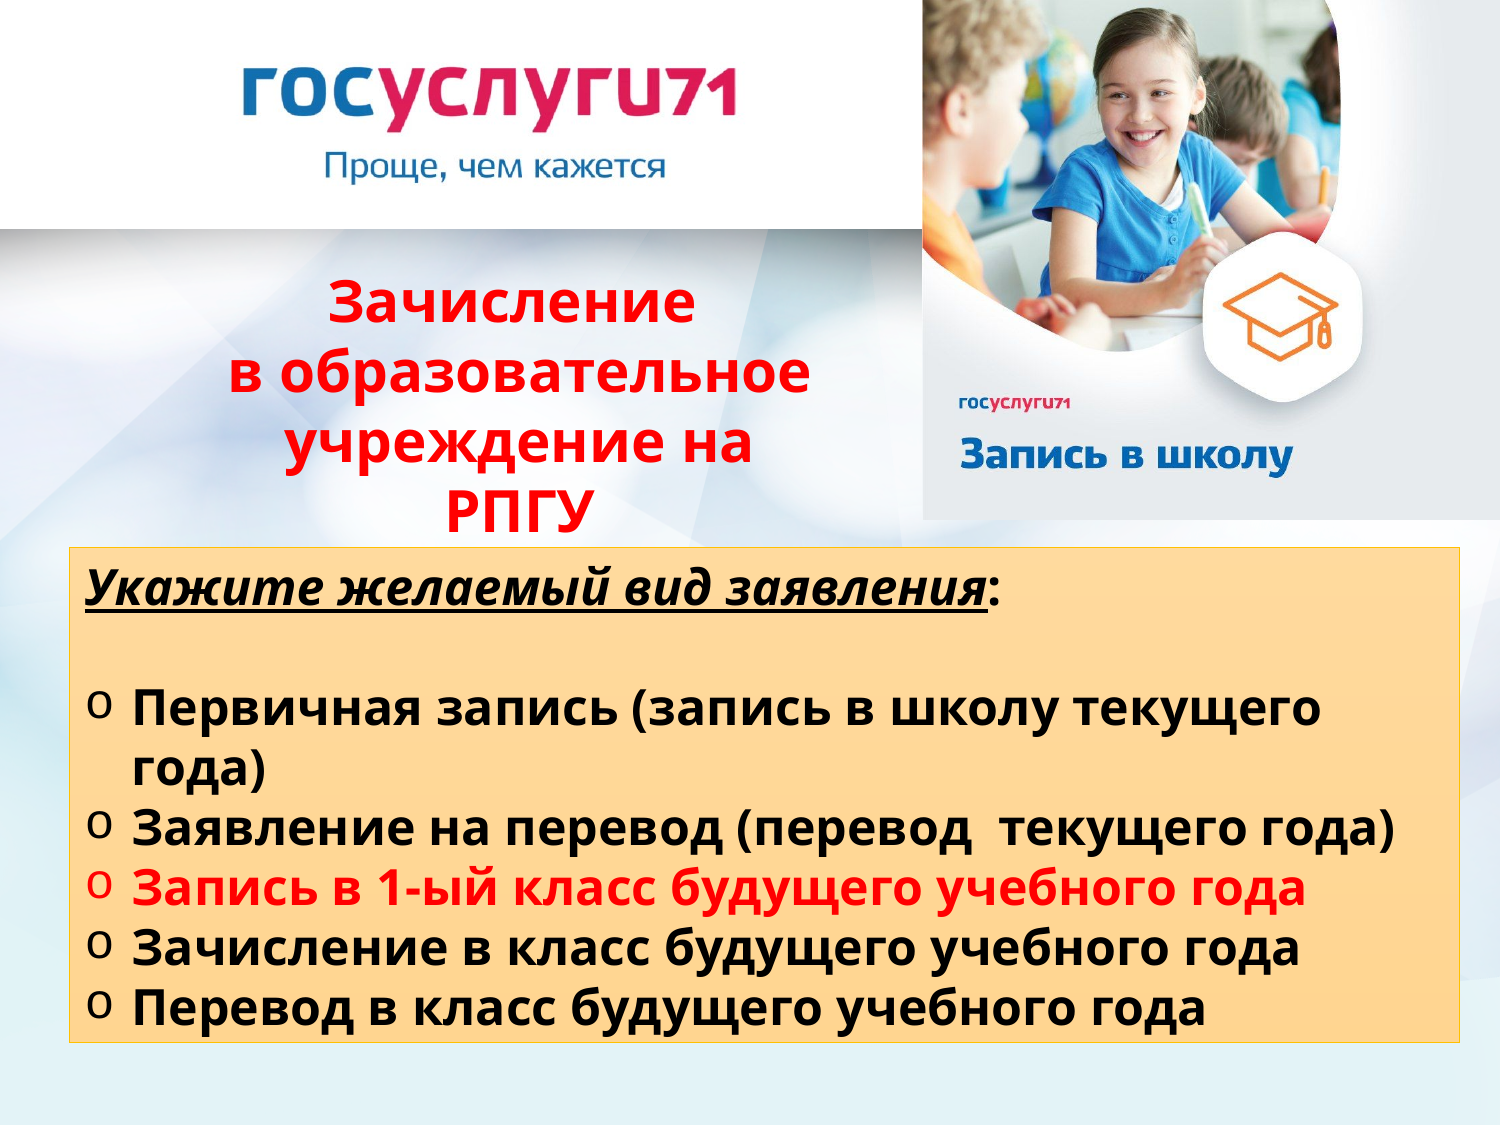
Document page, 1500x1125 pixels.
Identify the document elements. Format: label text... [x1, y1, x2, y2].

text_box Укажите желаемый вид заявления: Первичная запись (запись в школу текущего года) Заявление на перевод (перевод текущего года) Запись в 1-ый класс будущего учебного года Зачисление в класс будущего учебного года Перевод в класс будущего учебного года [69, 547, 1460, 1043]
text_box Зачисление в образовательное учреждение на РПГУ [200, 256, 839, 547]
picture [0, 0, 1500, 1125]
